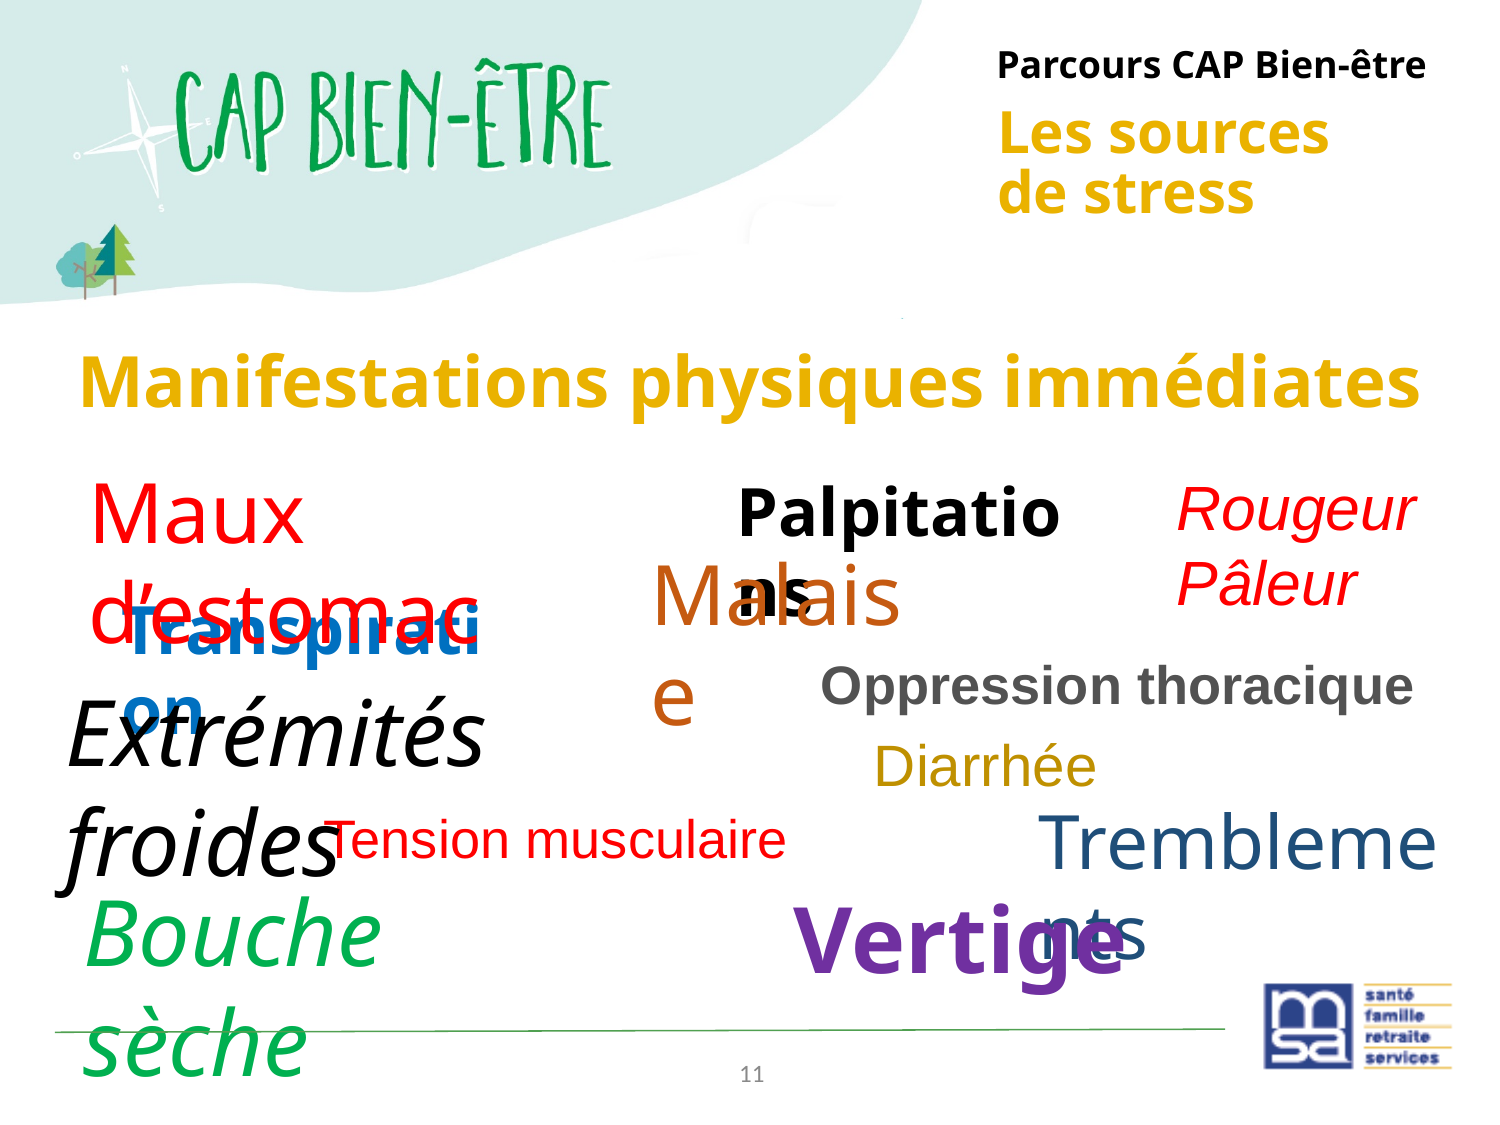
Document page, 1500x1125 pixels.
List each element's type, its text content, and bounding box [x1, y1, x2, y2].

picture [0, 0, 941, 320]
text_box Palpitations [736, 470, 1069, 551]
text_box Manifestations physiques immédiates [0, 328, 1500, 445]
text_box Vertige [793, 881, 1234, 993]
text_box Extrémités froides [65, 674, 737, 799]
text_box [54, 1028, 1226, 1033]
slide_number – 11 [560, 1027, 1245, 1042]
text_box Diarrhée [873, 728, 1103, 799]
text_box Rougeur Pâleur [1176, 467, 1500, 650]
text_box Les sources de stress [950, 90, 1378, 241]
text_box Parcours CAP Bien-être [968, 34, 1455, 94]
text_box Maux d’estomac [88, 460, 619, 575]
text_box Tension musculaire [323, 803, 794, 870]
text_box Tremblements [1039, 794, 1459, 894]
text_box Bouche sèche [83, 874, 619, 986]
text_box Transpiration [121, 588, 524, 669]
picture [1250, 929, 1476, 1125]
text_box Malaise [650, 542, 940, 634]
text_box Oppression thoracique [820, 650, 1434, 717]
text_box 11 [54, 1042, 1245, 1103]
